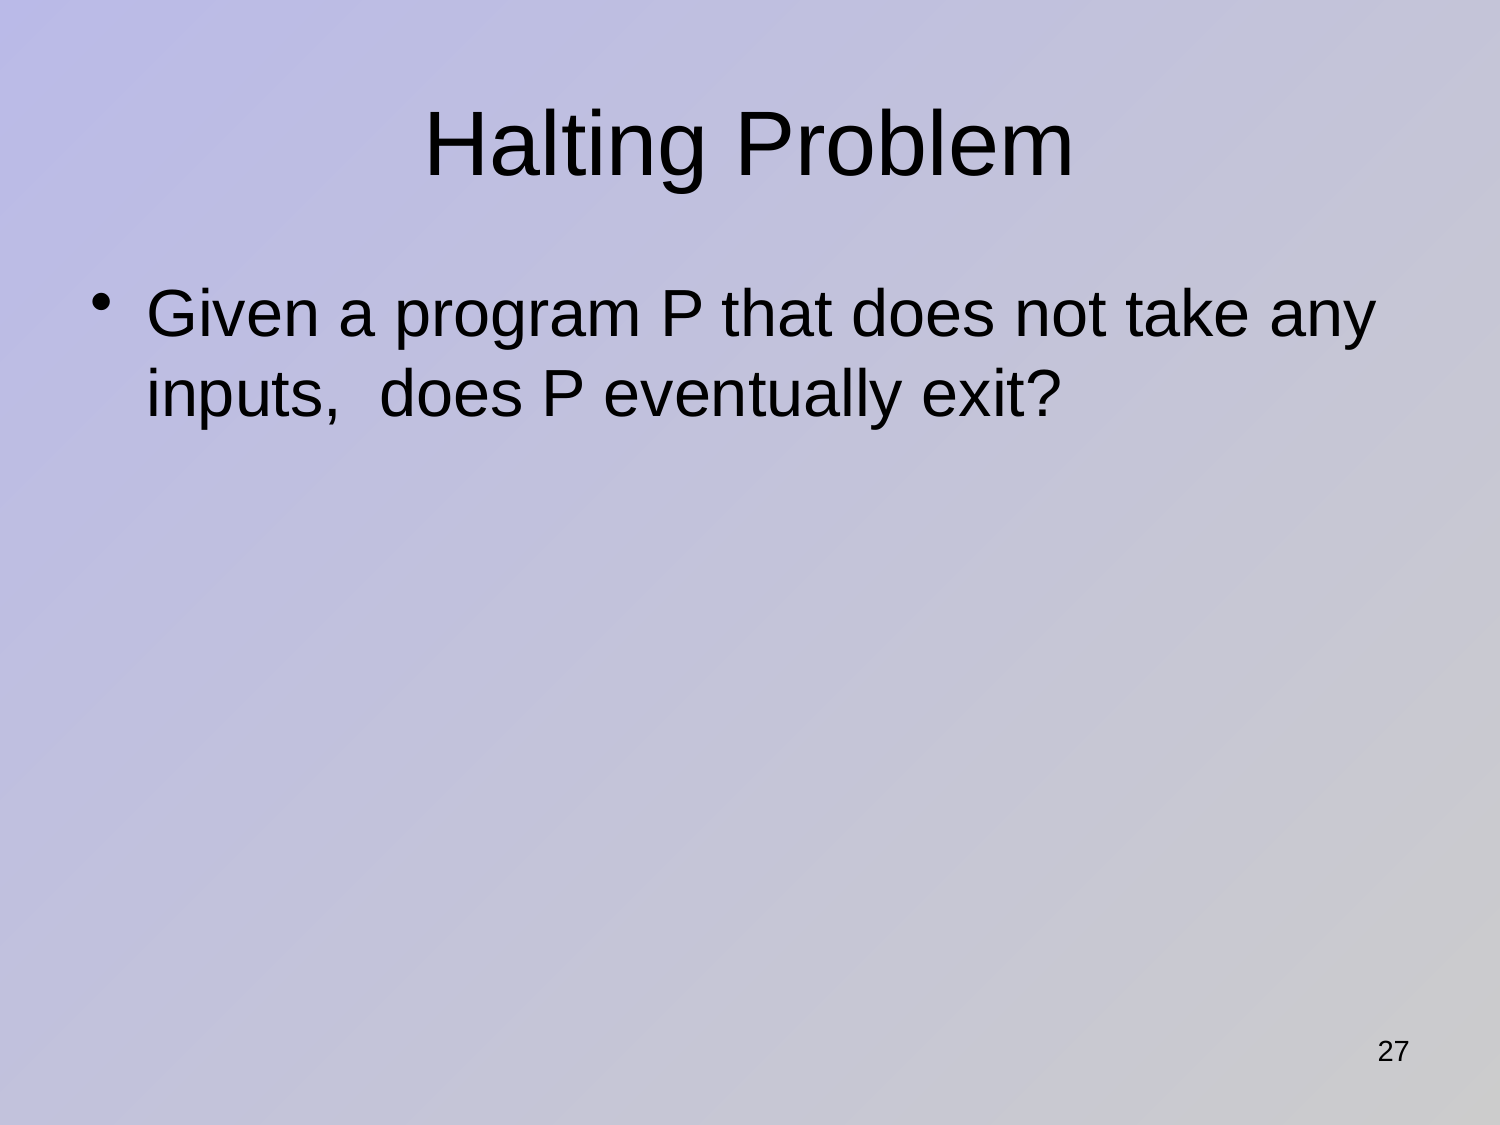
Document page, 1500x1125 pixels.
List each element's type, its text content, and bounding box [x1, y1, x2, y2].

title Halting Problem [75, 45, 1425, 233]
list Given a program P that does not take any inputs, does P eventually exit? [75, 262, 1425, 1005]
slide_number 27 [1074, 1024, 1426, 1103]
